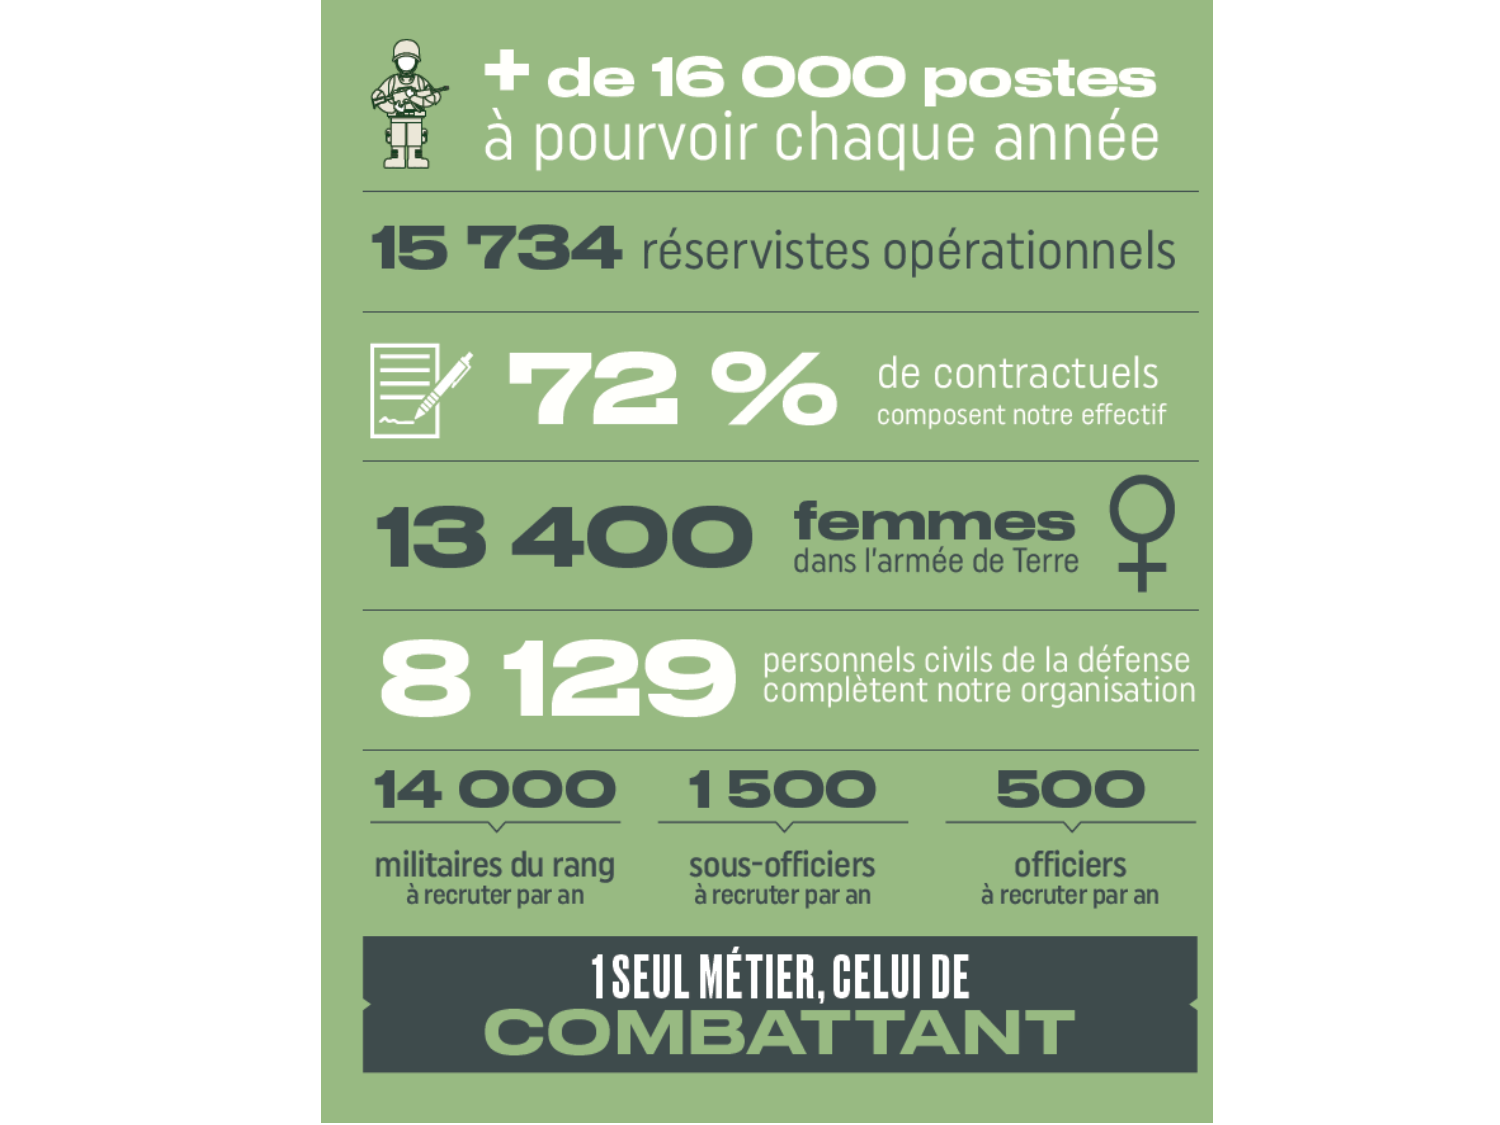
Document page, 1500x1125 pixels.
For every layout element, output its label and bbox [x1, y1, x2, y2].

picture [321, 0, 1213, 1123]
